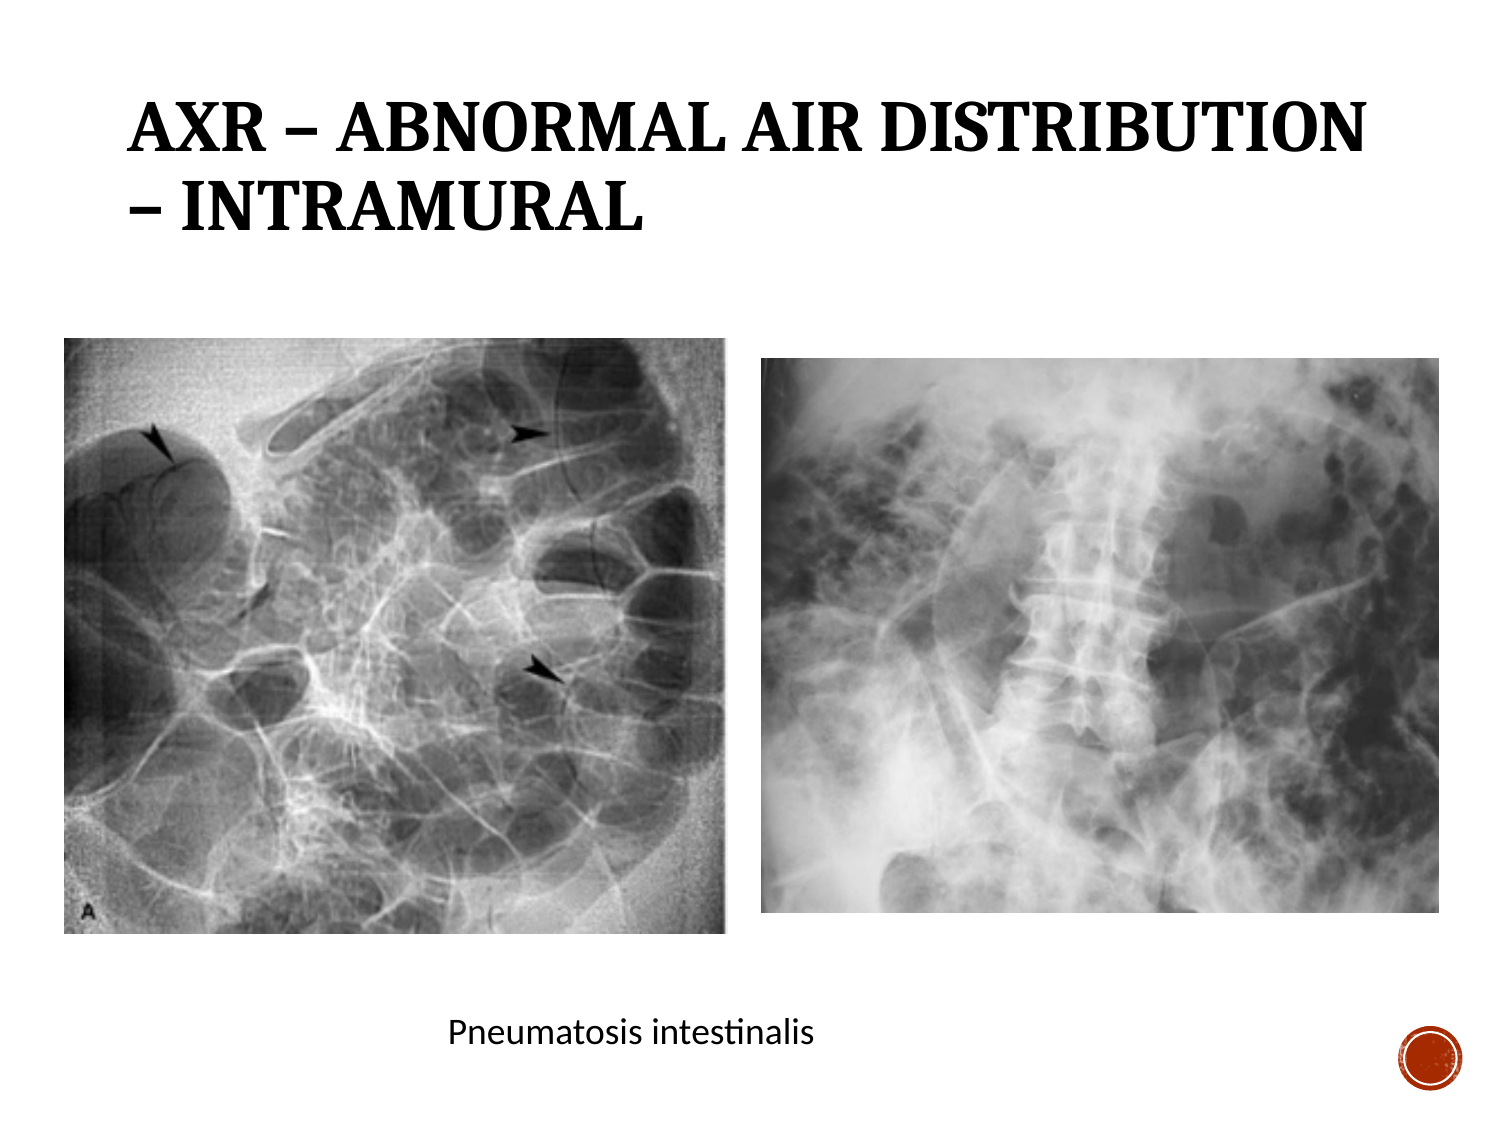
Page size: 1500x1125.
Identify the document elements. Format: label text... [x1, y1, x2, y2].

picture [64, 338, 728, 934]
text_box Pneumatosis intestinalis [433, 999, 839, 1105]
picture [761, 358, 1439, 913]
title AXR – ABNORMAL Air Distribution – INTRAMURAL [112, 79, 1388, 344]
